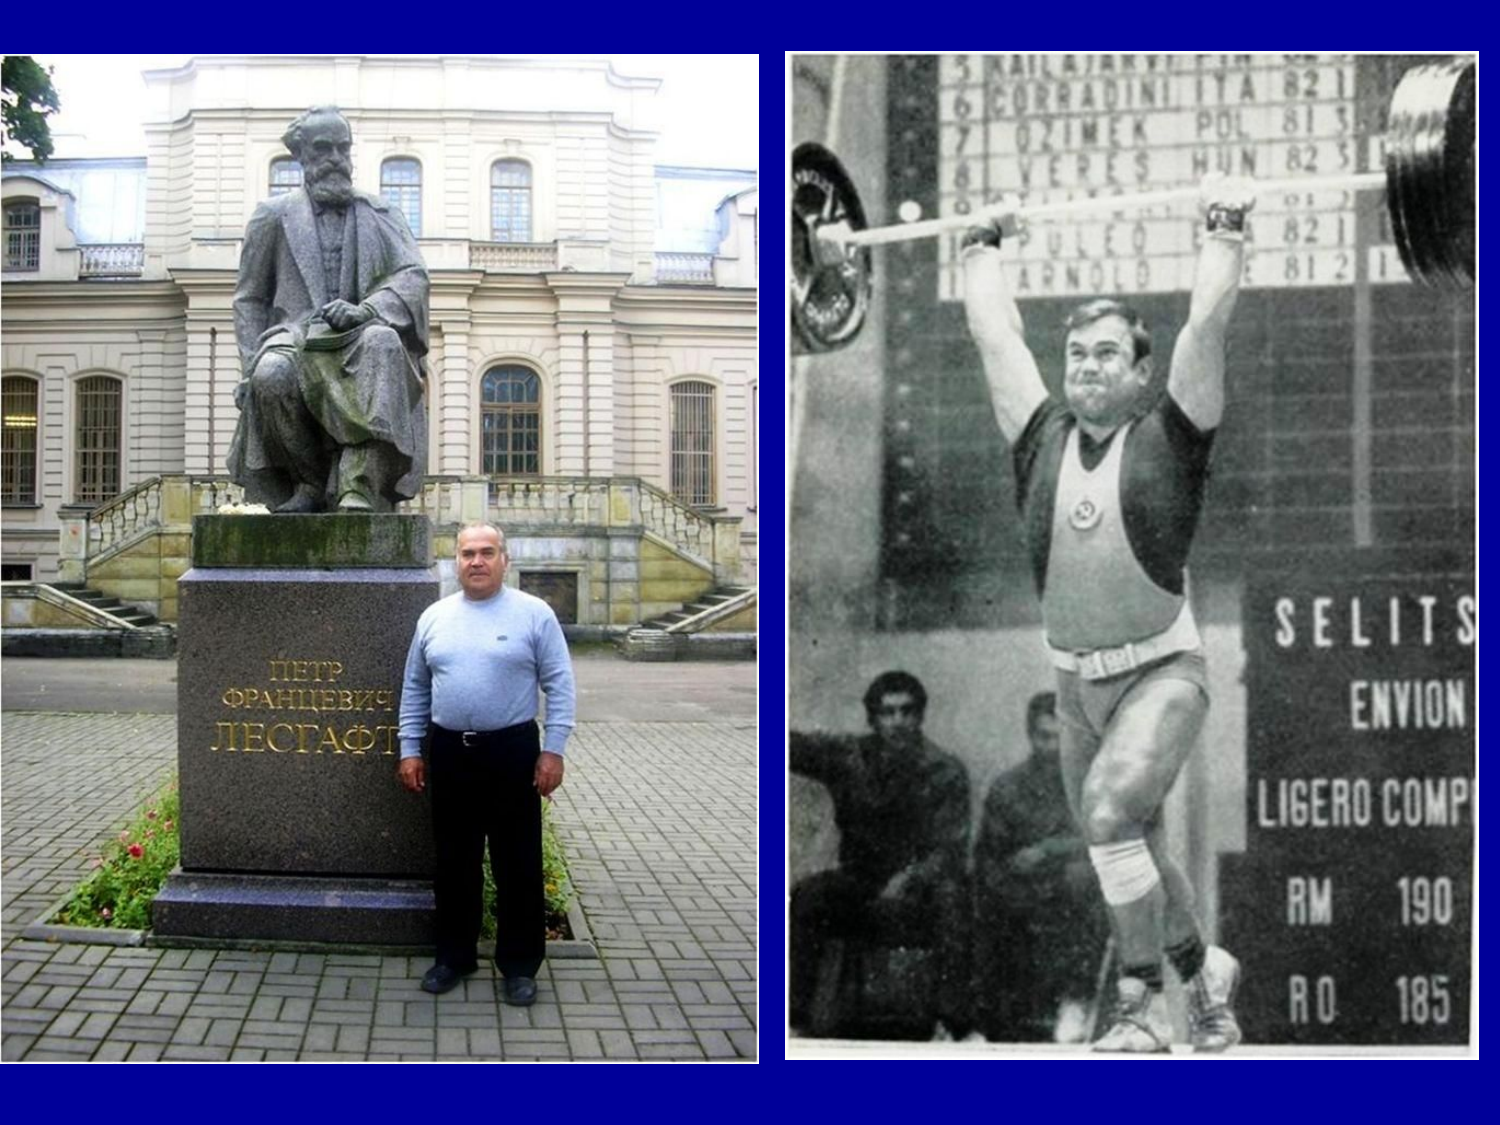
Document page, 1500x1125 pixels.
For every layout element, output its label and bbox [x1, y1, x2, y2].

picture [0, 54, 759, 1065]
picture [785, 51, 1480, 1060]
